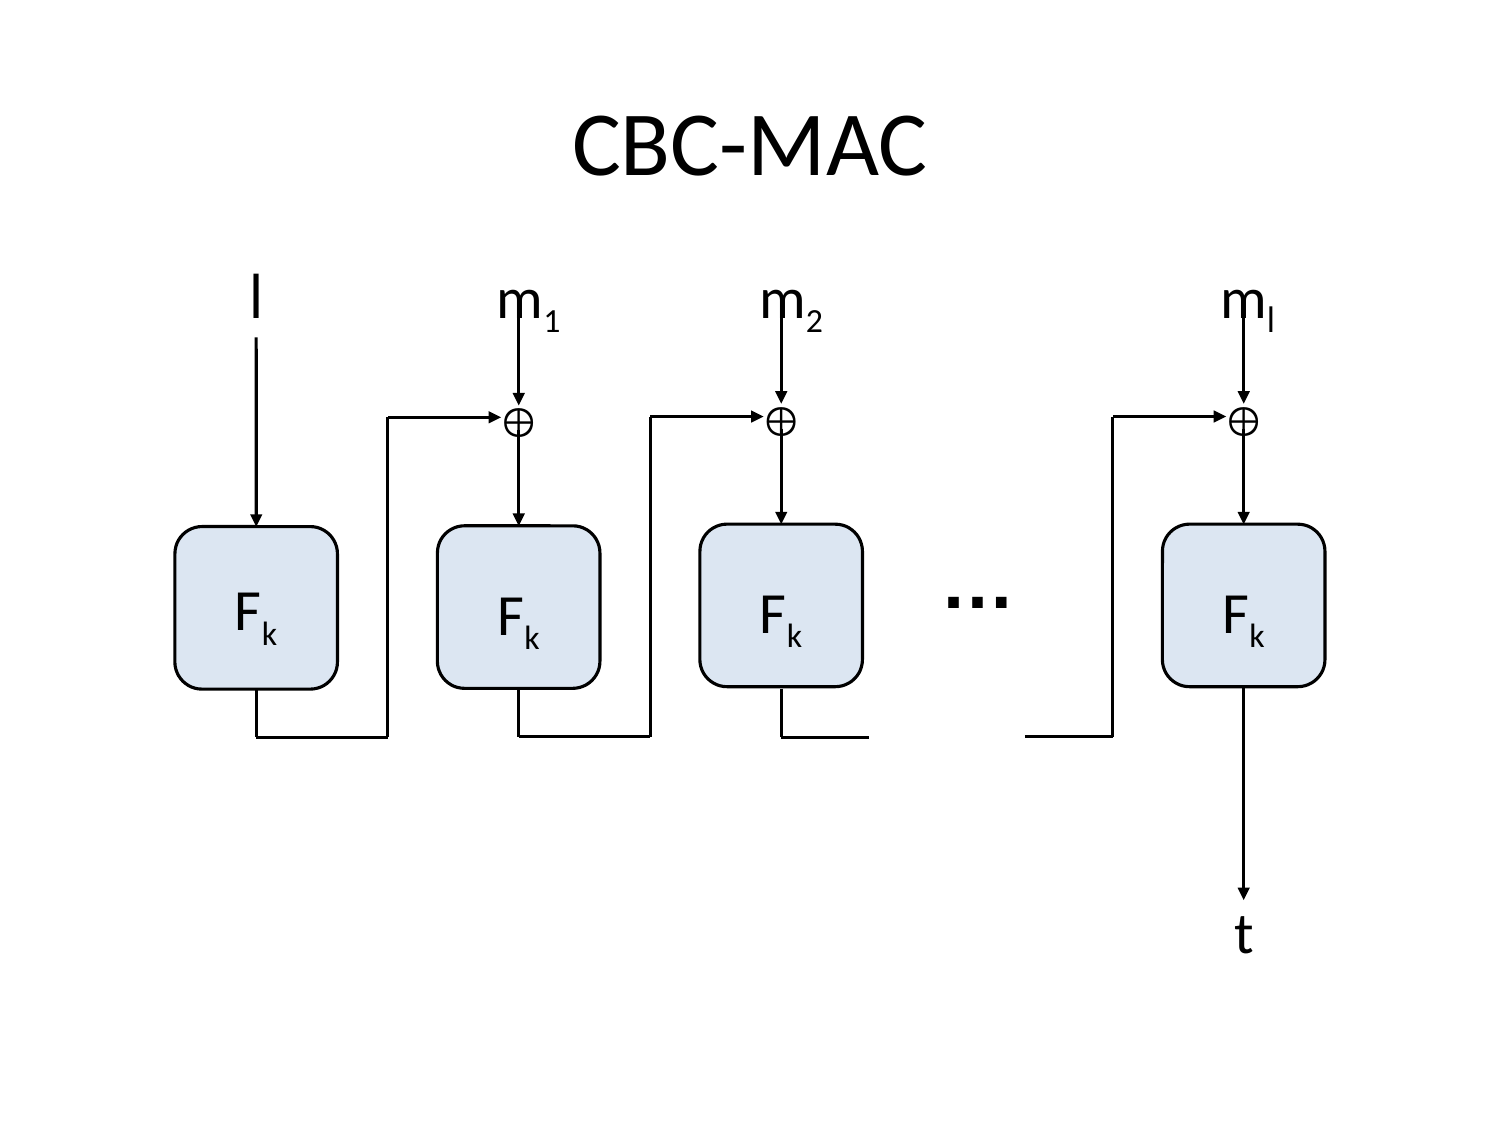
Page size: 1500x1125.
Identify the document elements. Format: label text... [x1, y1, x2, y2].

text_box l [233, 252, 279, 338]
text_box t [1219, 887, 1269, 973]
text_box  [1209, 378, 1279, 454]
text_box  [746, 378, 816, 454]
text_box Fk [745, 567, 818, 663]
text_box Fk [220, 564, 293, 660]
text_box [437, 525, 600, 689]
text_box Fk [1207, 567, 1280, 663]
text_box Fk [482, 569, 555, 664]
text_box [1162, 524, 1325, 687]
text_box [174, 526, 338, 690]
text_box m2 [744, 252, 838, 347]
title CBC-MAC [75, 45, 1425, 233]
text_box ml [1205, 252, 1291, 347]
text_box m1 [482, 252, 576, 347]
text_box … [925, 525, 1031, 631]
text_box [699, 524, 863, 687]
text_box  [484, 380, 554, 455]
